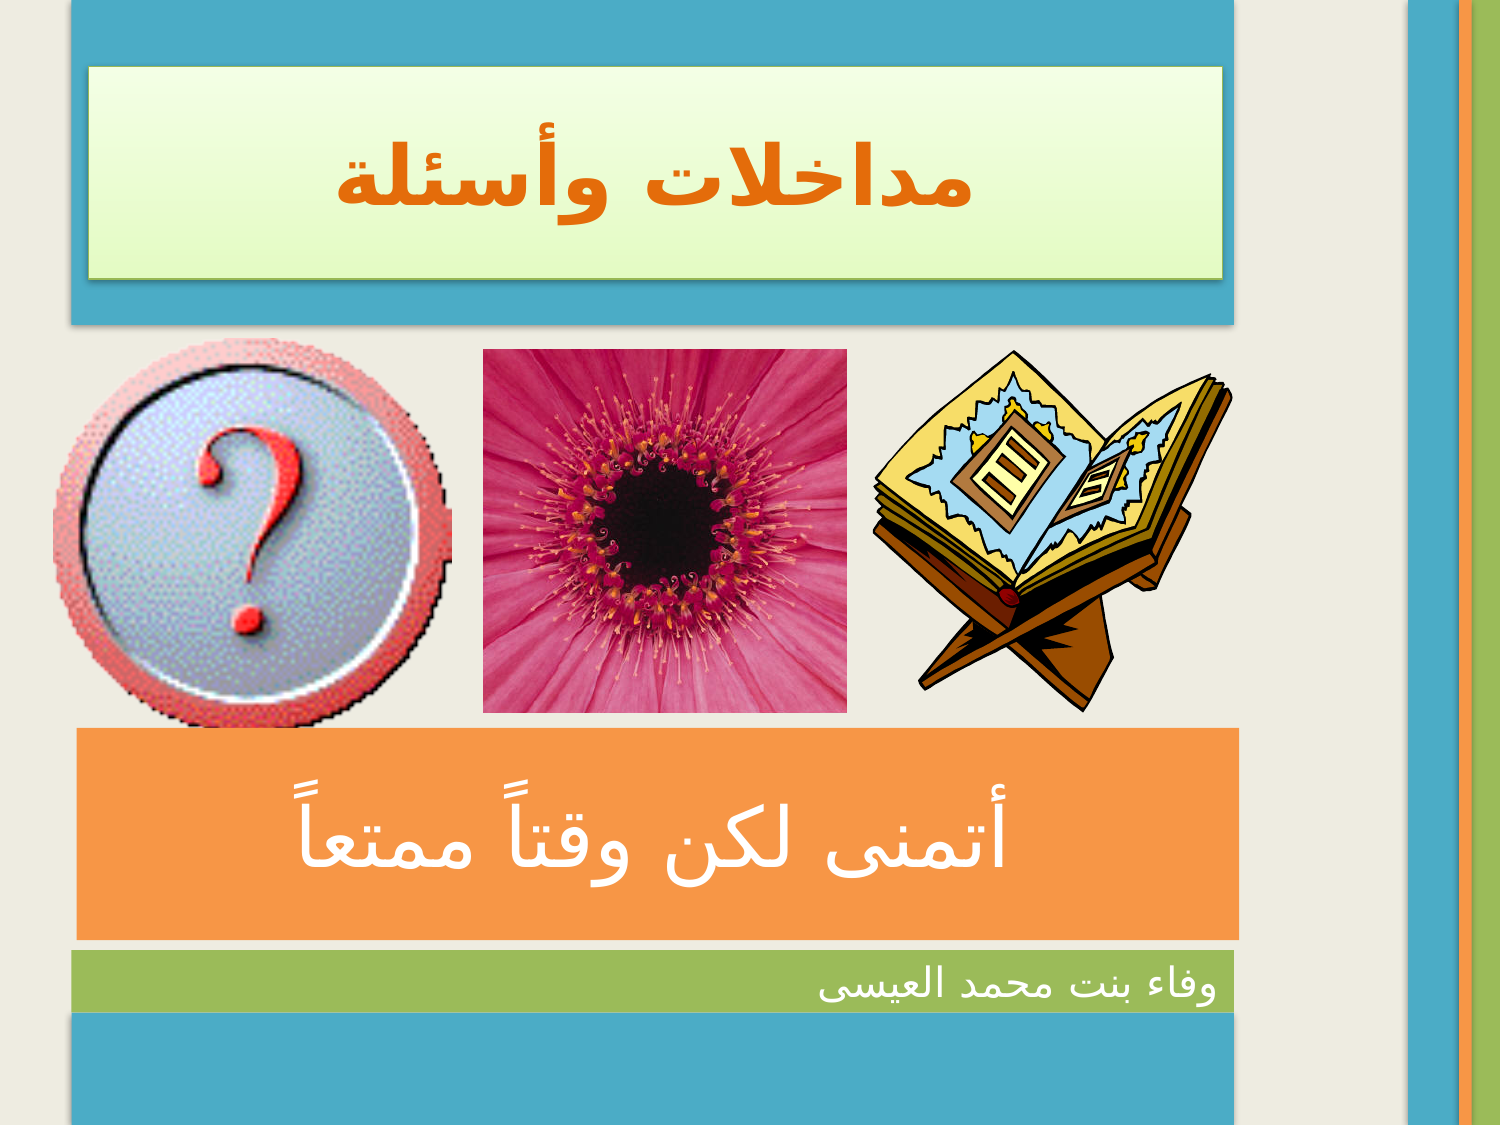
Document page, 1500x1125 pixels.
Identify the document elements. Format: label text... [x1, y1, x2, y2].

picture [52, 337, 452, 737]
picture [483, 349, 847, 713]
list وفاء بنت محمد العيسى [71, 950, 1234, 1013]
list مداخلات وأسئلة [88, 66, 1223, 280]
text_box أتمنى لكن وقتاً ممتعاً [76, 727, 1240, 941]
picture [871, 349, 1235, 713]
